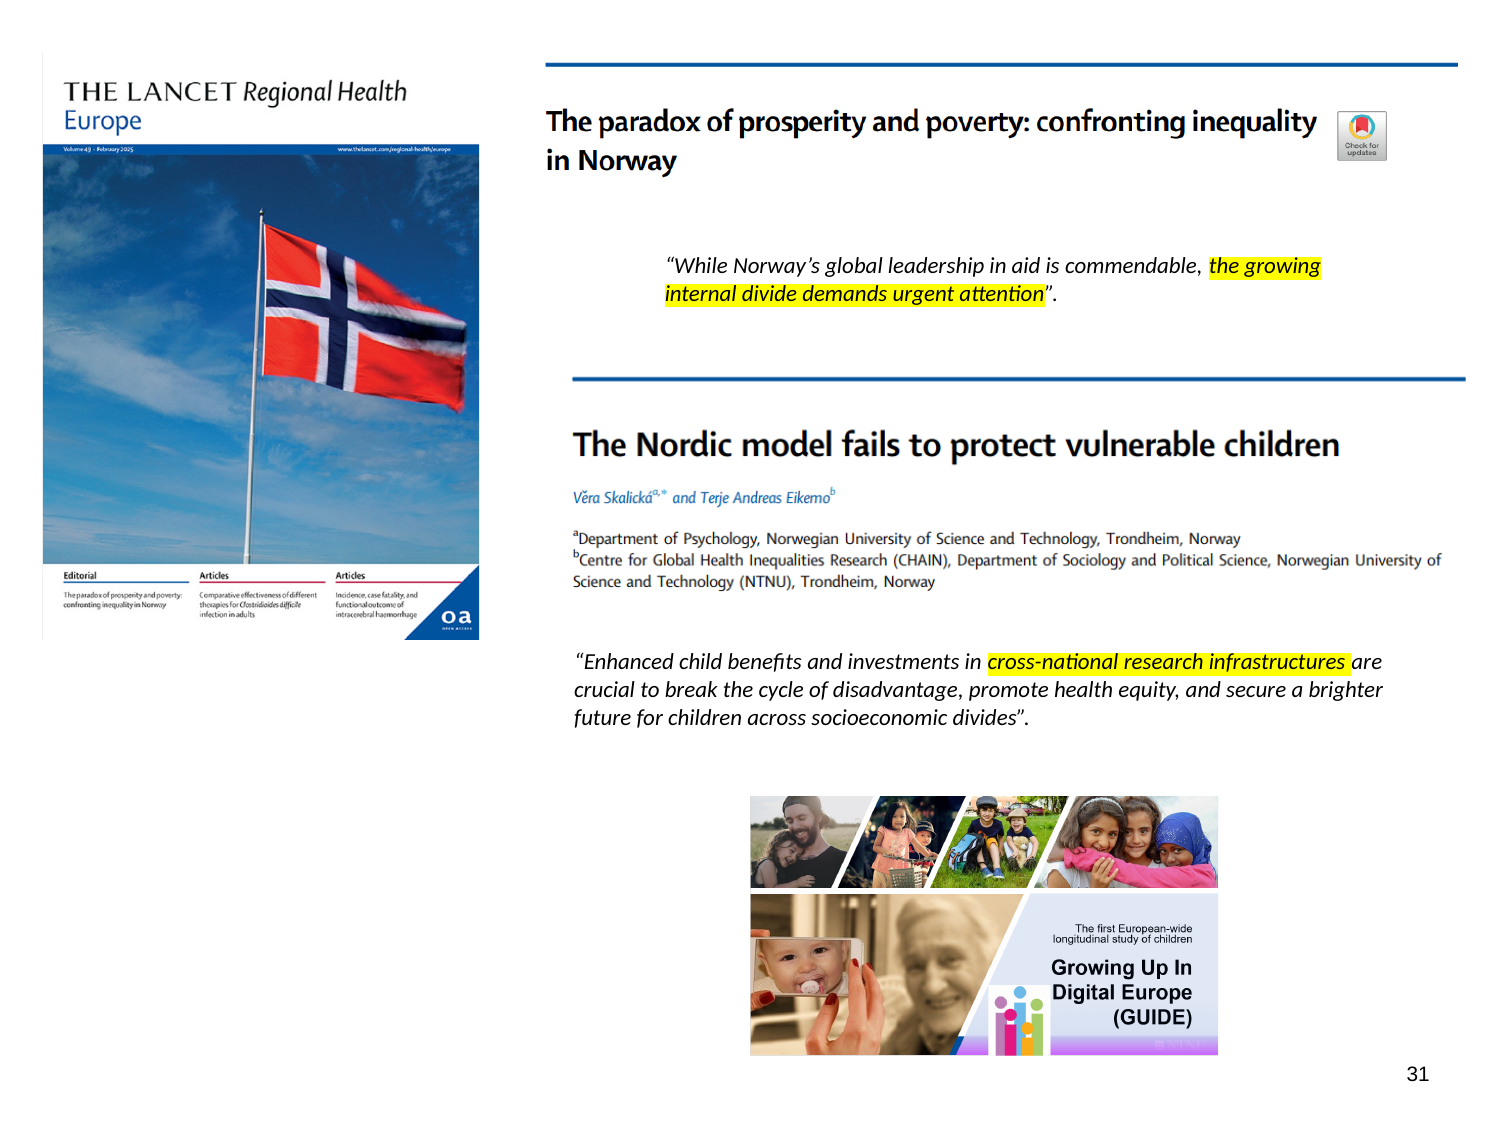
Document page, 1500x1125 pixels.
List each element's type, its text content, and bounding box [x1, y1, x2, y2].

picture [559, 368, 1466, 598]
text_box “Enhanced child benefits and investments in cross-national research infrastructures are crucial to break the cycle of disadvantage, promote health equity, and secure a brighter future for children across socioeconomic divides”. [559, 639, 1434, 737]
picture [42, 52, 480, 640]
text_box “While Norway’s global leadership in aid is commendable, the growing internal divide demands urgent attention”. [649, 243, 1400, 314]
picture [491, 32, 1478, 202]
picture [749, 796, 1219, 1056]
